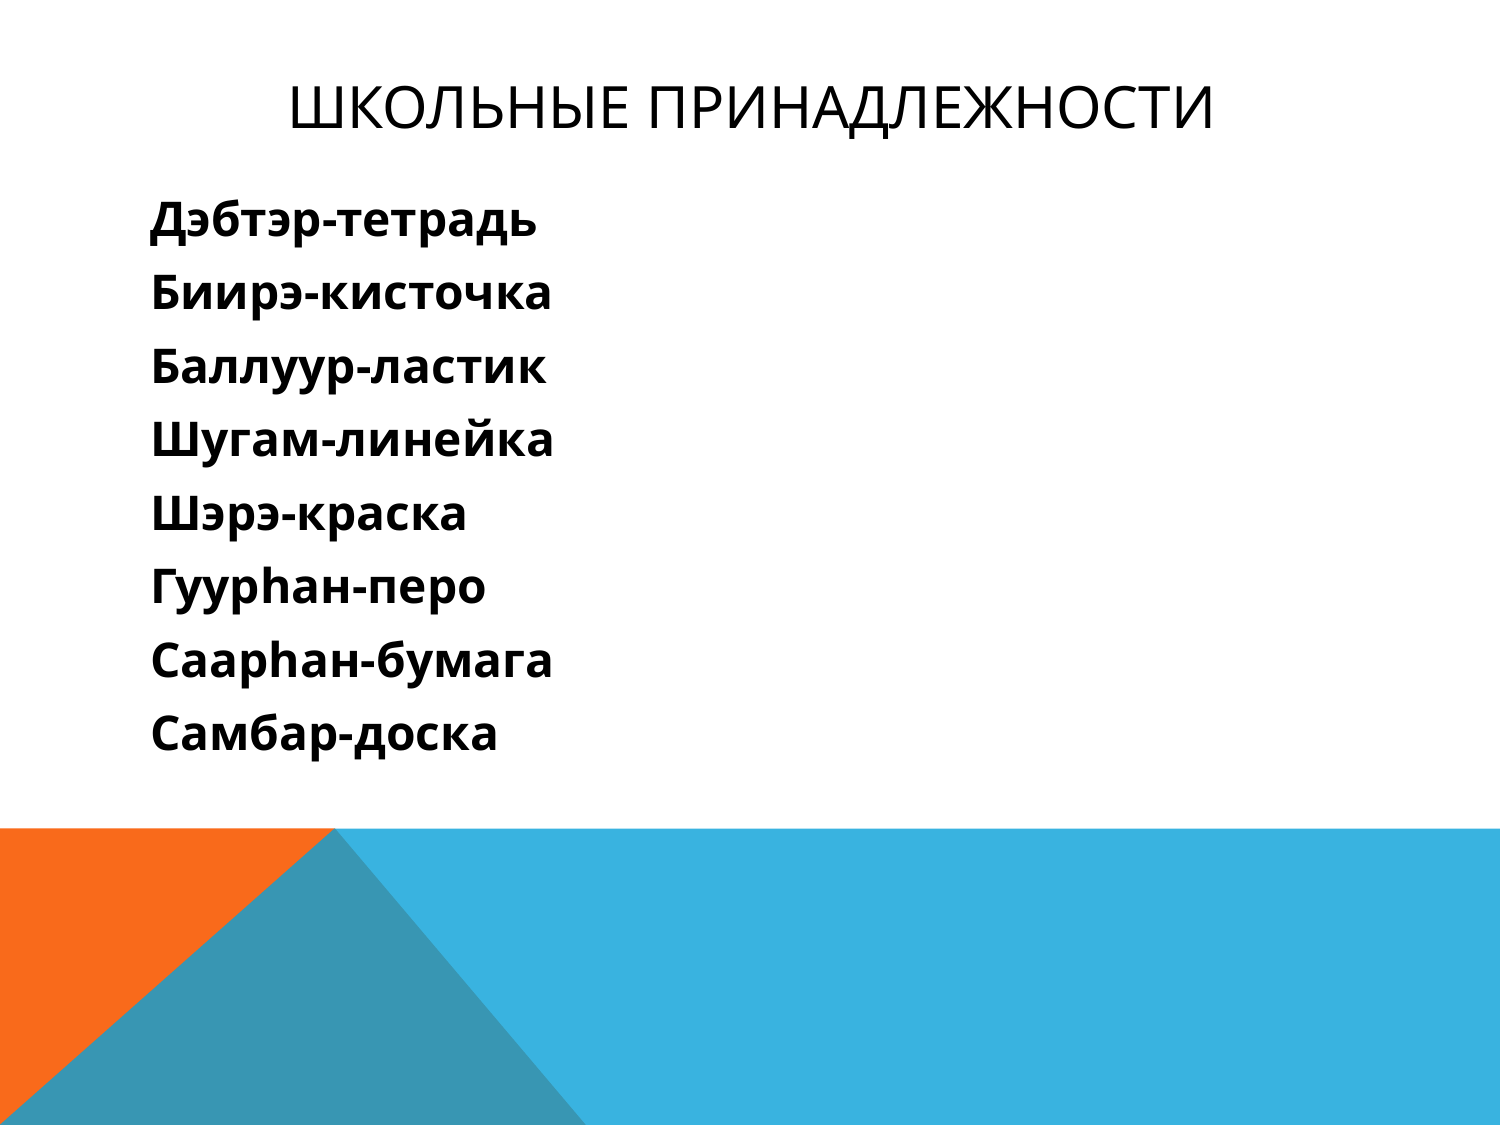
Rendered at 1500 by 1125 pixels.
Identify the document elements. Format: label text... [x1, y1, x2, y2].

list Дэбтэр-тетрадь Биирэ-кисточка Баллуур-ластик Шугам-линейка Шэрэ-краска Гуурhан-перо Саарhан-бумага Самбар-доска [135, 180, 1369, 768]
title Школьные принадлежности [135, 60, 1369, 150]
